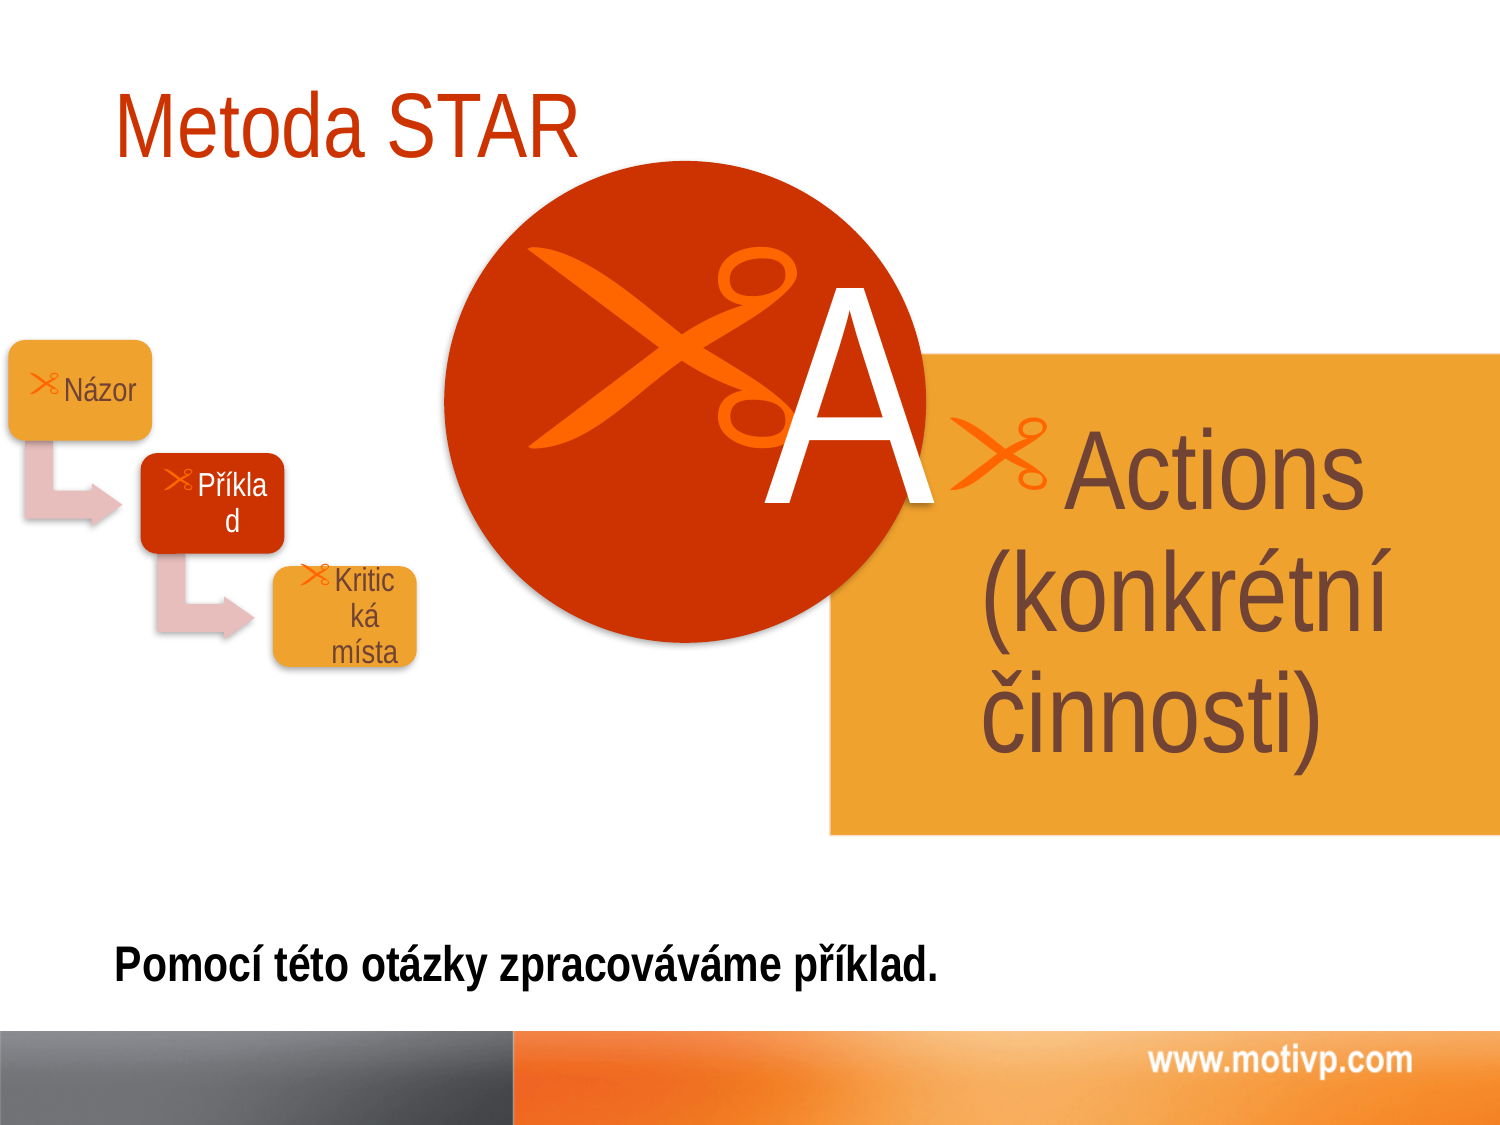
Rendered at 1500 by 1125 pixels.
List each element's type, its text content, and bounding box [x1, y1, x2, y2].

title Metoda STAR [99, 0, 1376, 184]
text_box Pomocí této otázky zpracováváme příklad. [100, 923, 987, 999]
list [360, 160, 1500, 837]
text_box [0, 337, 432, 670]
picture [0, 1031, 1500, 1125]
